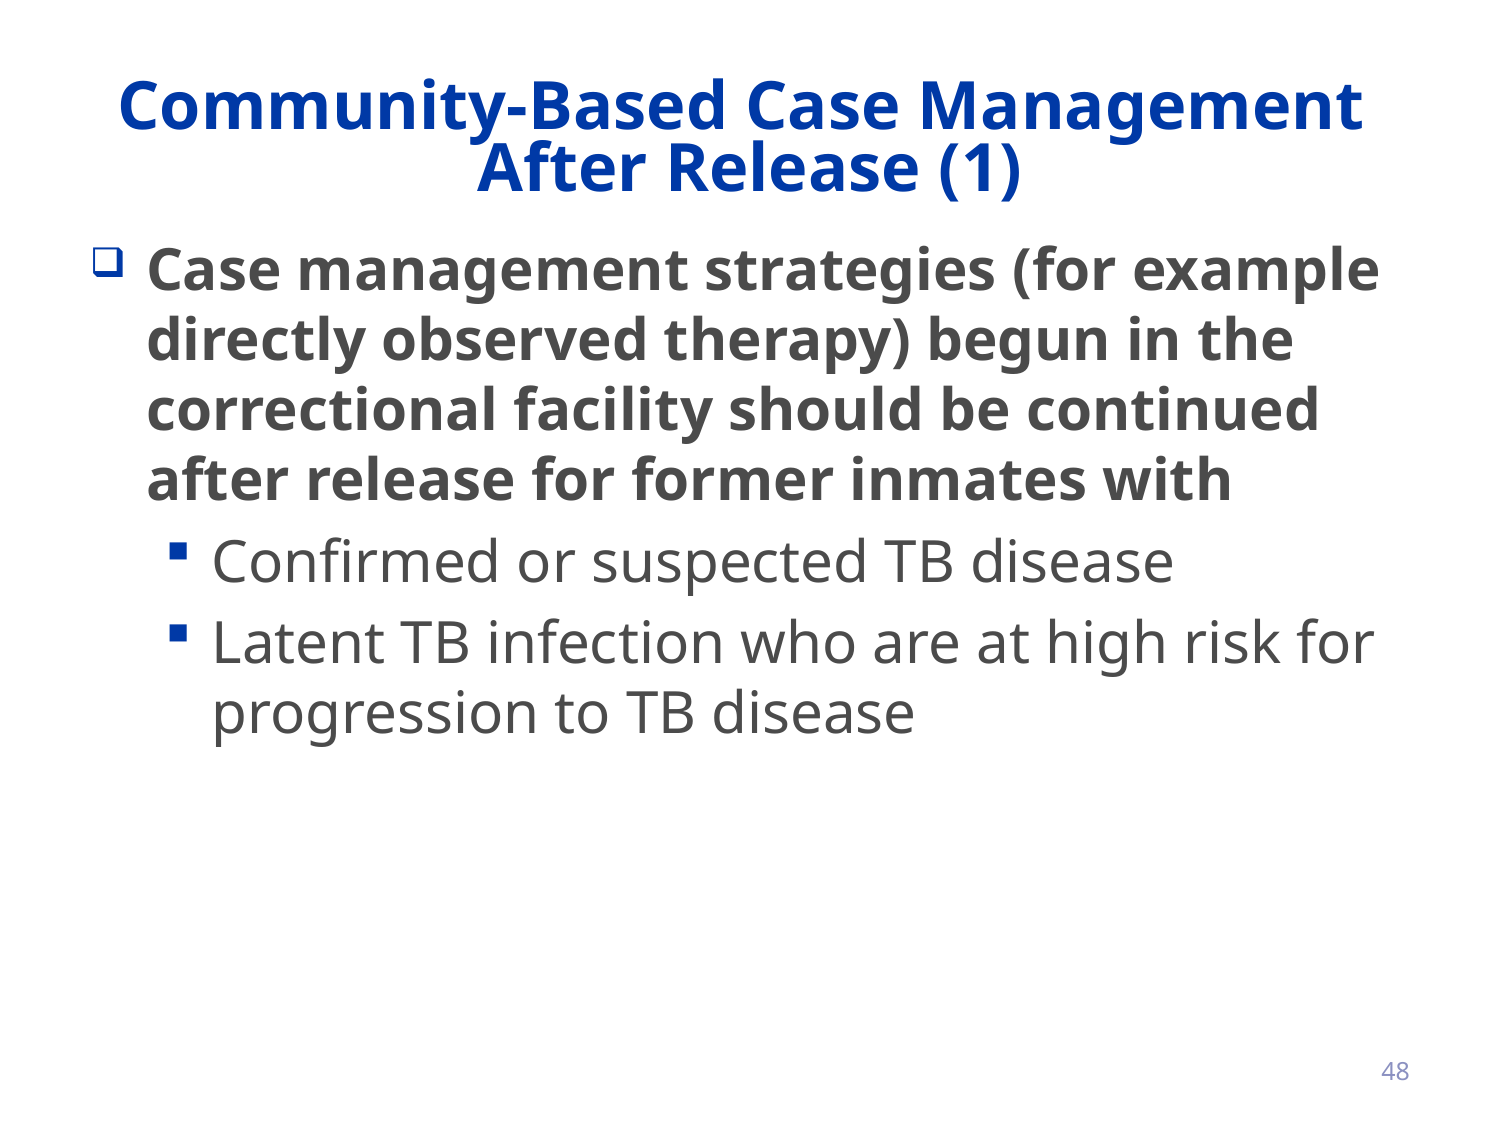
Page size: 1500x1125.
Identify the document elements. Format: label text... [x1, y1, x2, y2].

title Community-Based Case Management After Release (1) [75, 75, 1425, 213]
list Case management strategies (for example directly observed therapy) begun in the correctional facility should be continued after release for former inmates with Confirmed or suspected TB disease Latent TB infection who are at high risk for progression to TB disease [75, 224, 1425, 1050]
slide_number 48 [1074, 1042, 1425, 1103]
